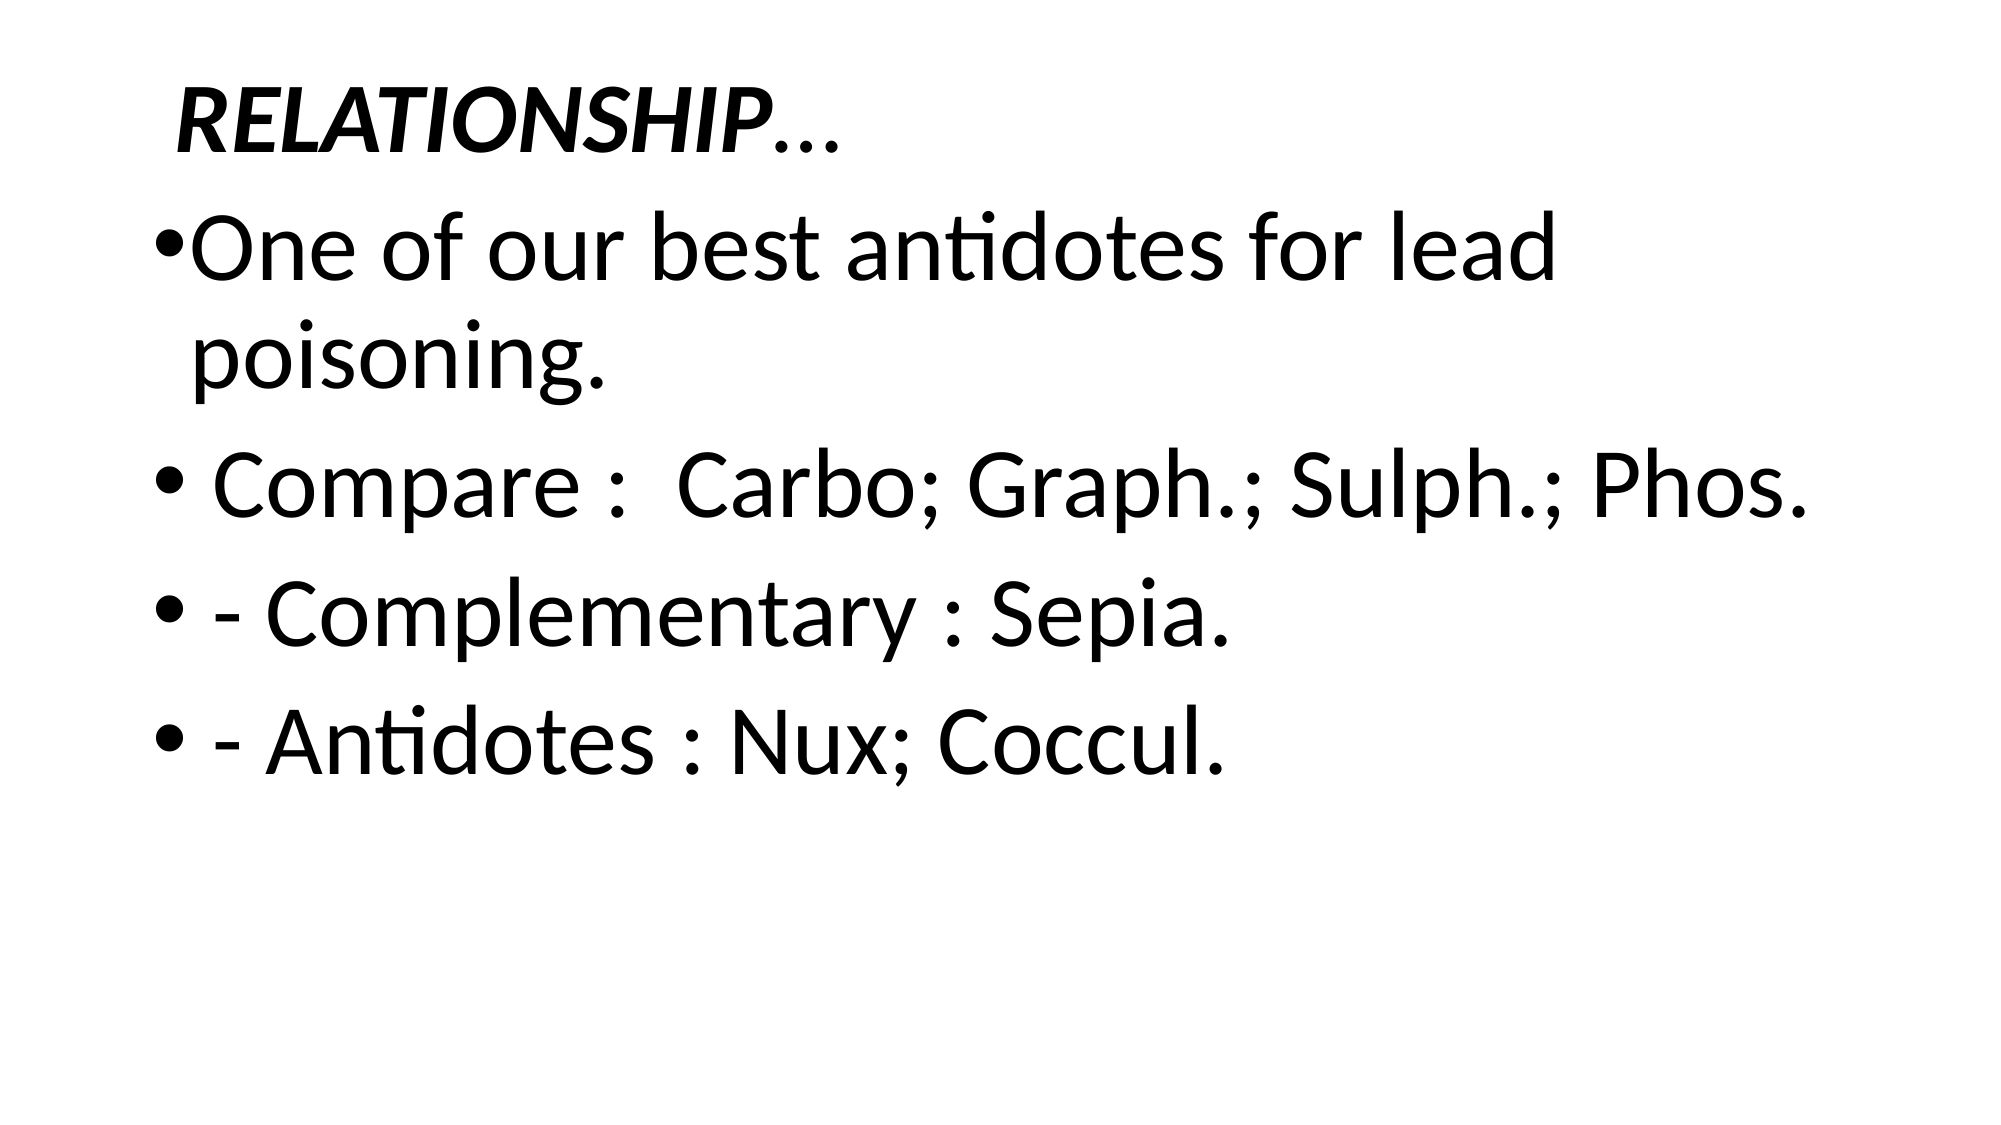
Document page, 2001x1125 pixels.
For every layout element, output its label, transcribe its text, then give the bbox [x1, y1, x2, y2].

list RELATIONSHIP… One of our best antidotes for lead poisoning. Compare : Carbo; Graph.; Sulph.; Phos. - Complementary : Sepia. - Antidotes : Nux; Coccul. [137, 58, 1863, 1014]
